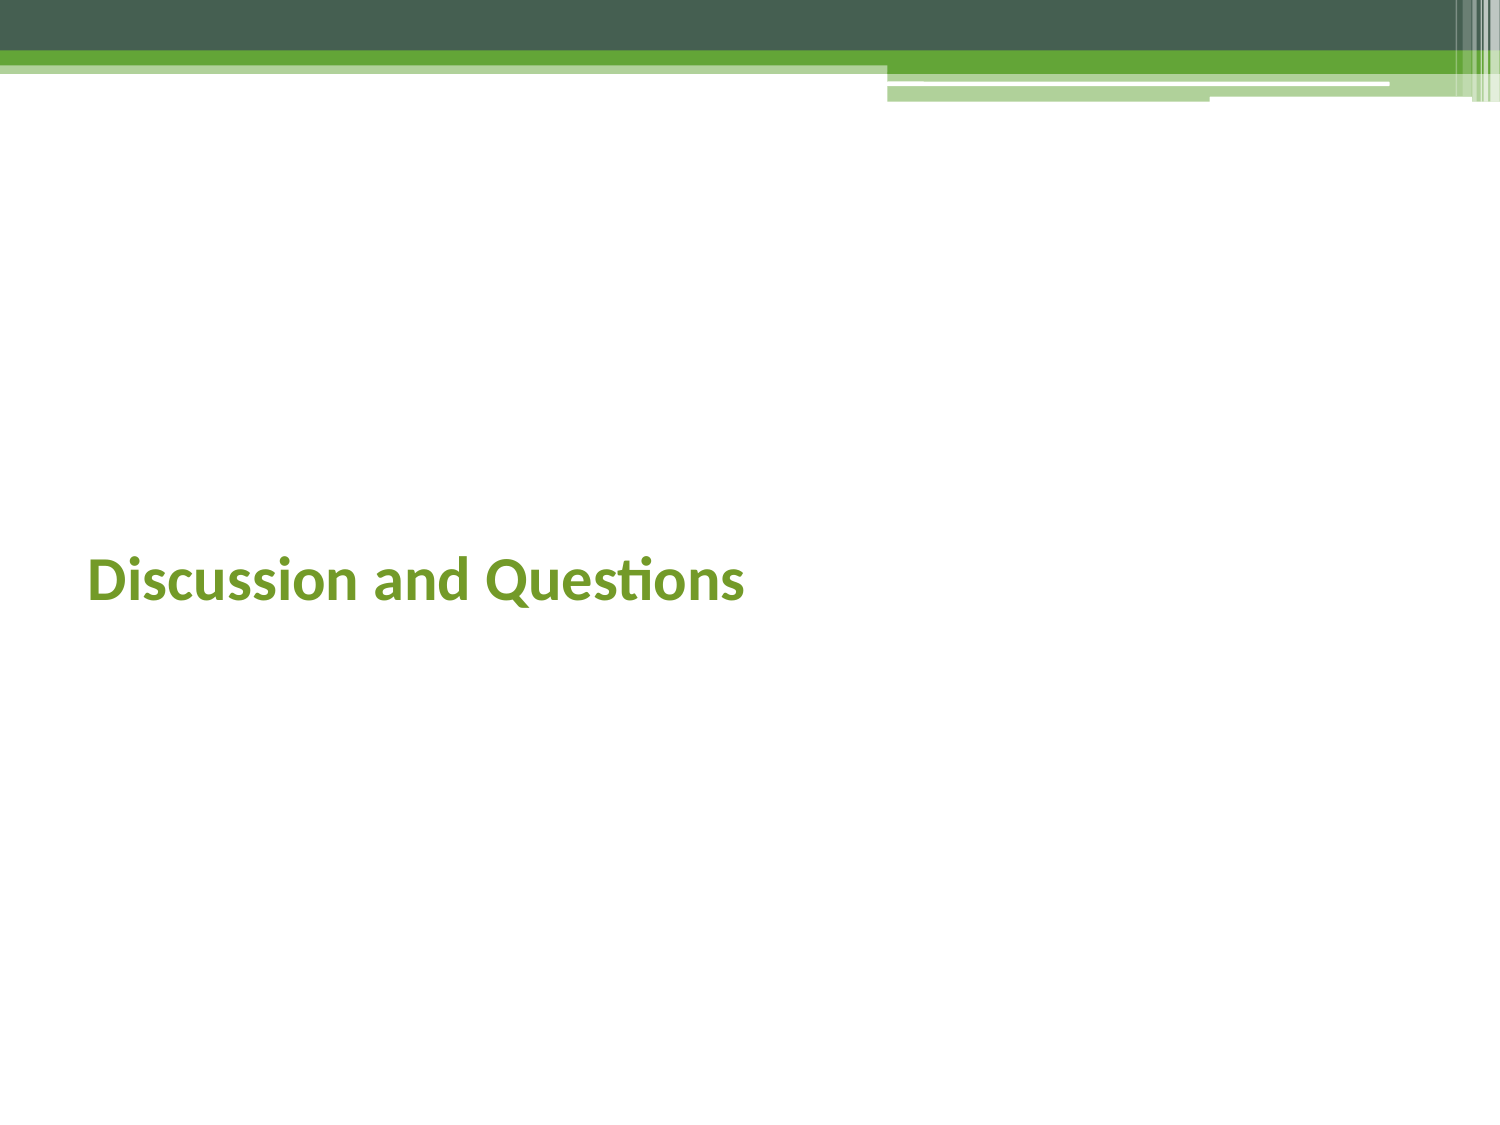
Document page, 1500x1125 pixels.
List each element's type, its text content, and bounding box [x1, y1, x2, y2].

title Discussion and Questions [73, 509, 1424, 641]
